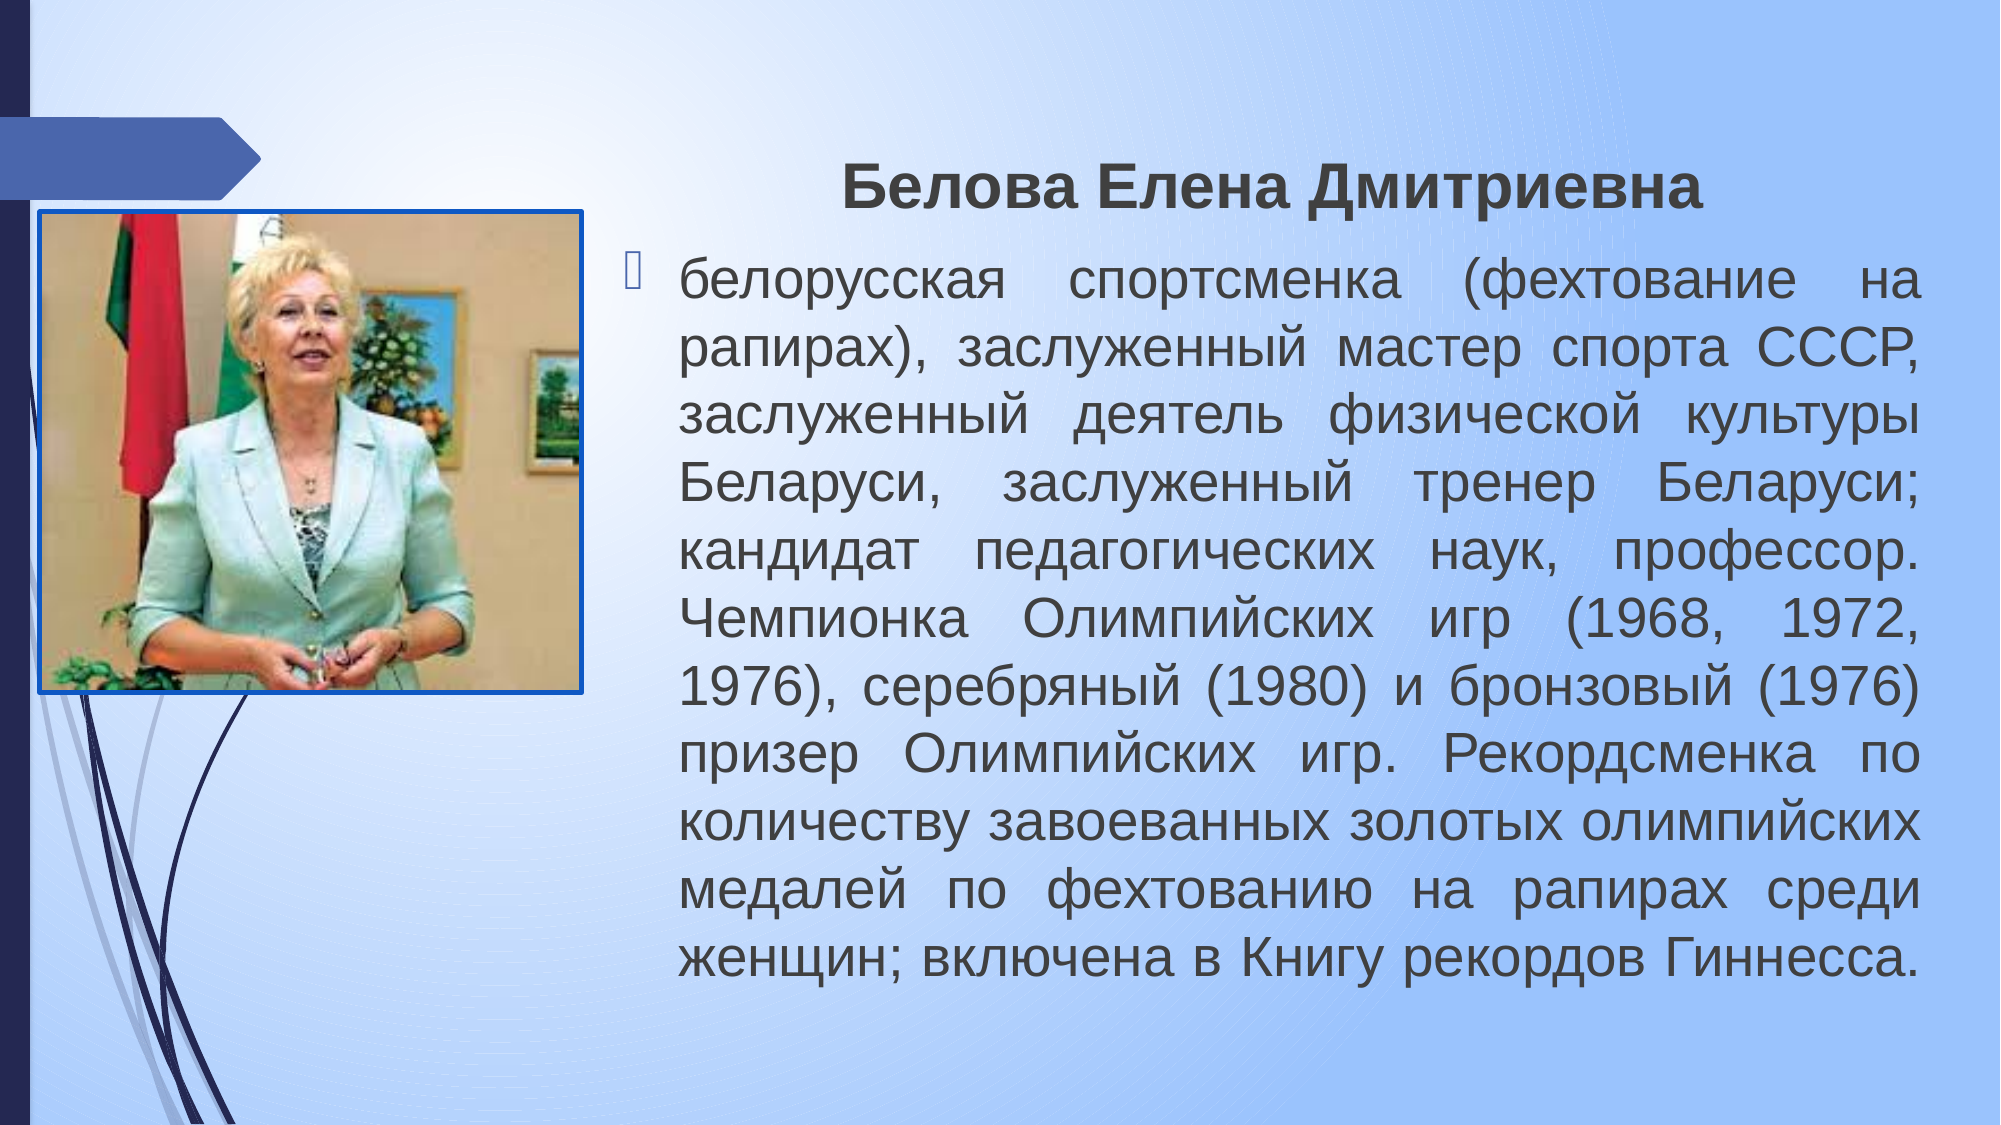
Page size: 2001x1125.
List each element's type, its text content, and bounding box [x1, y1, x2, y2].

list Белова Елена Дмитриевна белорусская спортсменка (фехтование на рапирах), заслуженный мастер спорта СССР, заслуженный деятель физической культуры Беларуси, заслуженный тренер Беларуси; кандидат педагогических наук, профессор. Чемпионка Олимпийских игр (1968, 1972, 1976), серебряный (1980) и бронзовый (1976) призер Олимпийских игр. Рекордсменка по количеству завоеванных золотых олимпийских медалей по фехтованию на рапирах среди женщин; включена в Книгу рекордов Гиннесса. [608, 136, 1937, 1064]
picture [41, 213, 580, 691]
